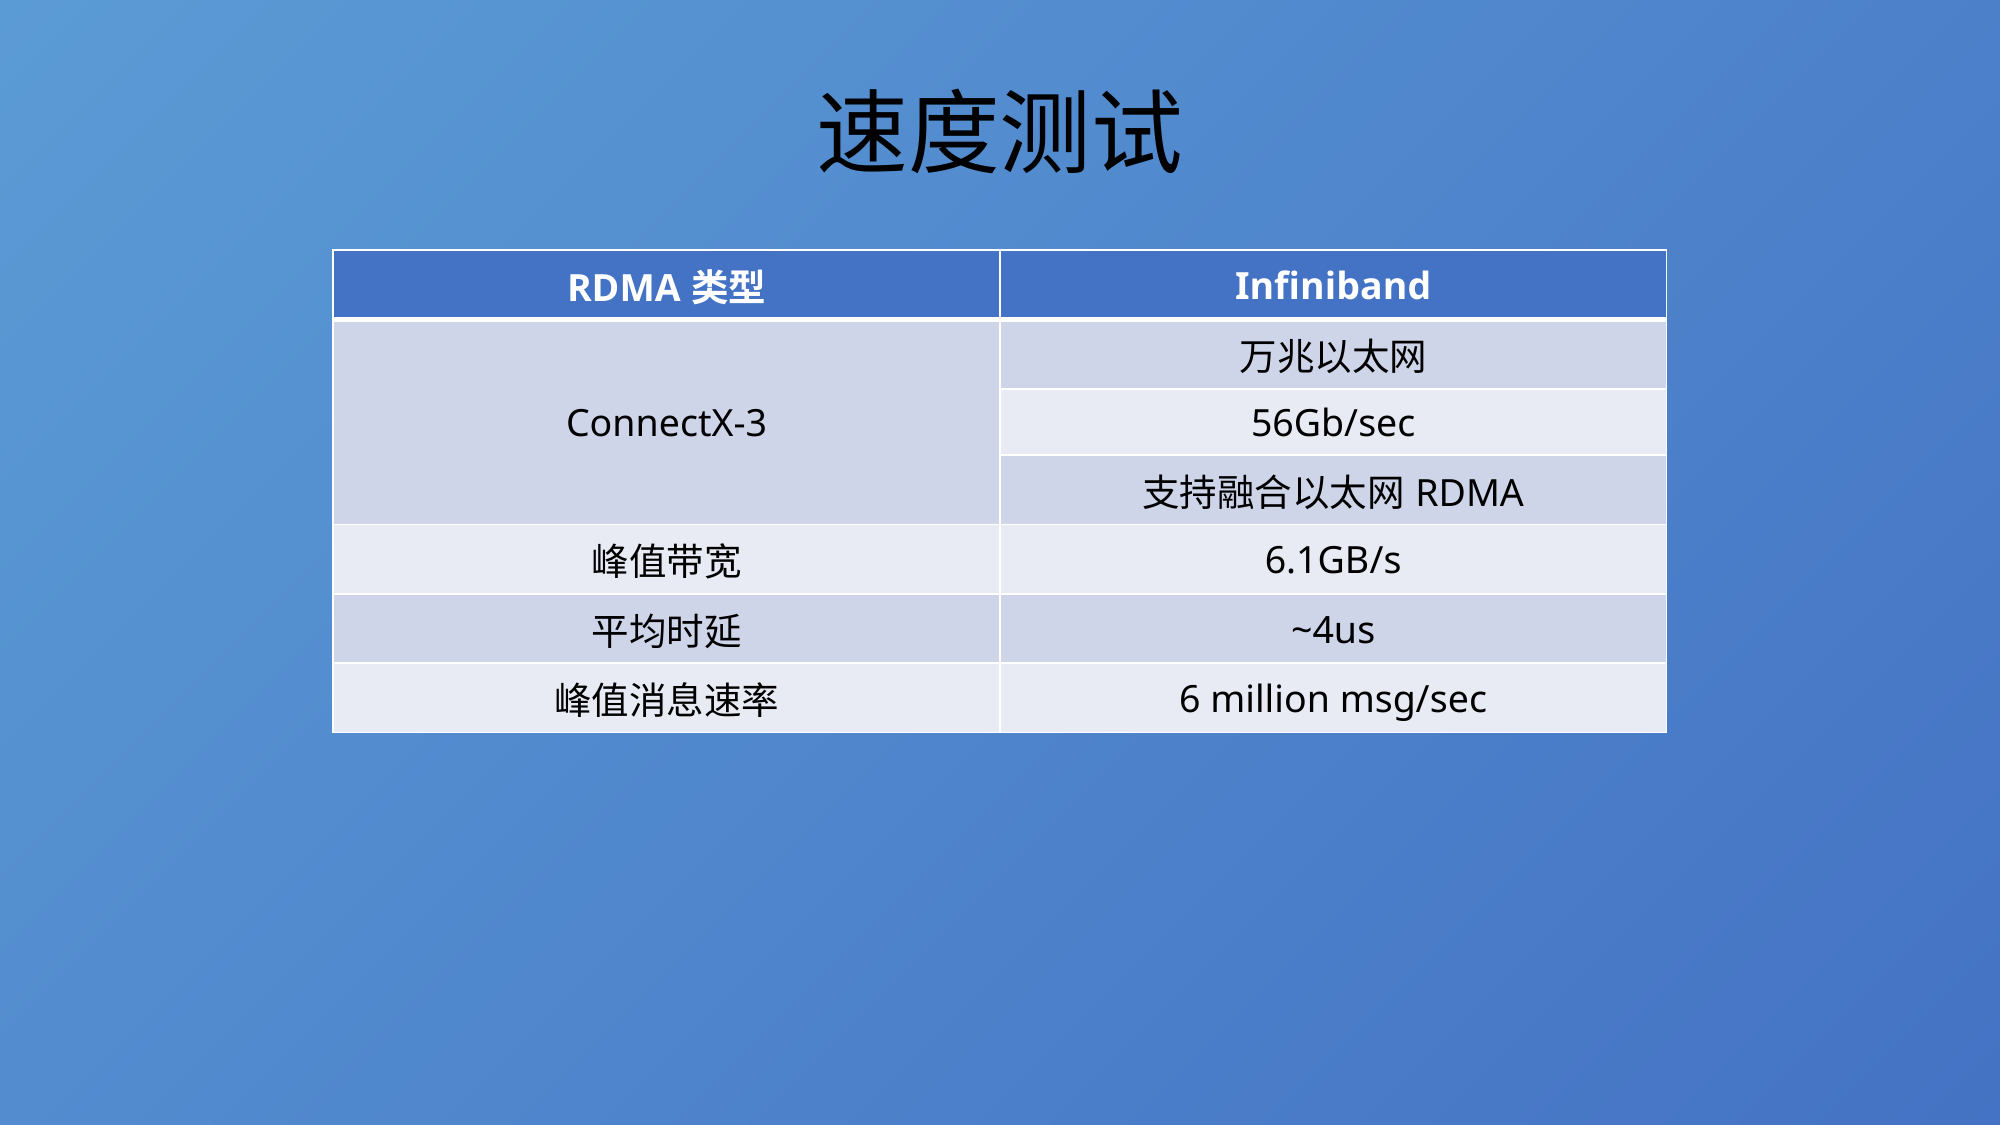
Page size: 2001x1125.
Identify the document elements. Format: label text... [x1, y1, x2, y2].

table_cell 56Gb/sec [1001, 390, 1666, 454]
table_cell 支持融合以太网RDMA [1001, 456, 1666, 524]
table_cell 峰值消息速率 [334, 664, 999, 732]
table_cell 6 million msg/sec [1001, 664, 1666, 732]
table_cell ~4us [1001, 595, 1666, 662]
table_header Infiniband [1001, 251, 1666, 317]
table_cell 万兆以太网 [1001, 322, 1666, 388]
table_cell ConnectX-3 [334, 322, 999, 524]
table_header RDMA类型 [334, 251, 999, 317]
table_cell 平均时延 [334, 595, 999, 662]
table_cell 6.1GB/s [1001, 525, 1666, 593]
text_box 速度测试 [550, 67, 1449, 193]
table_cell 峰值带宽 [334, 525, 999, 593]
